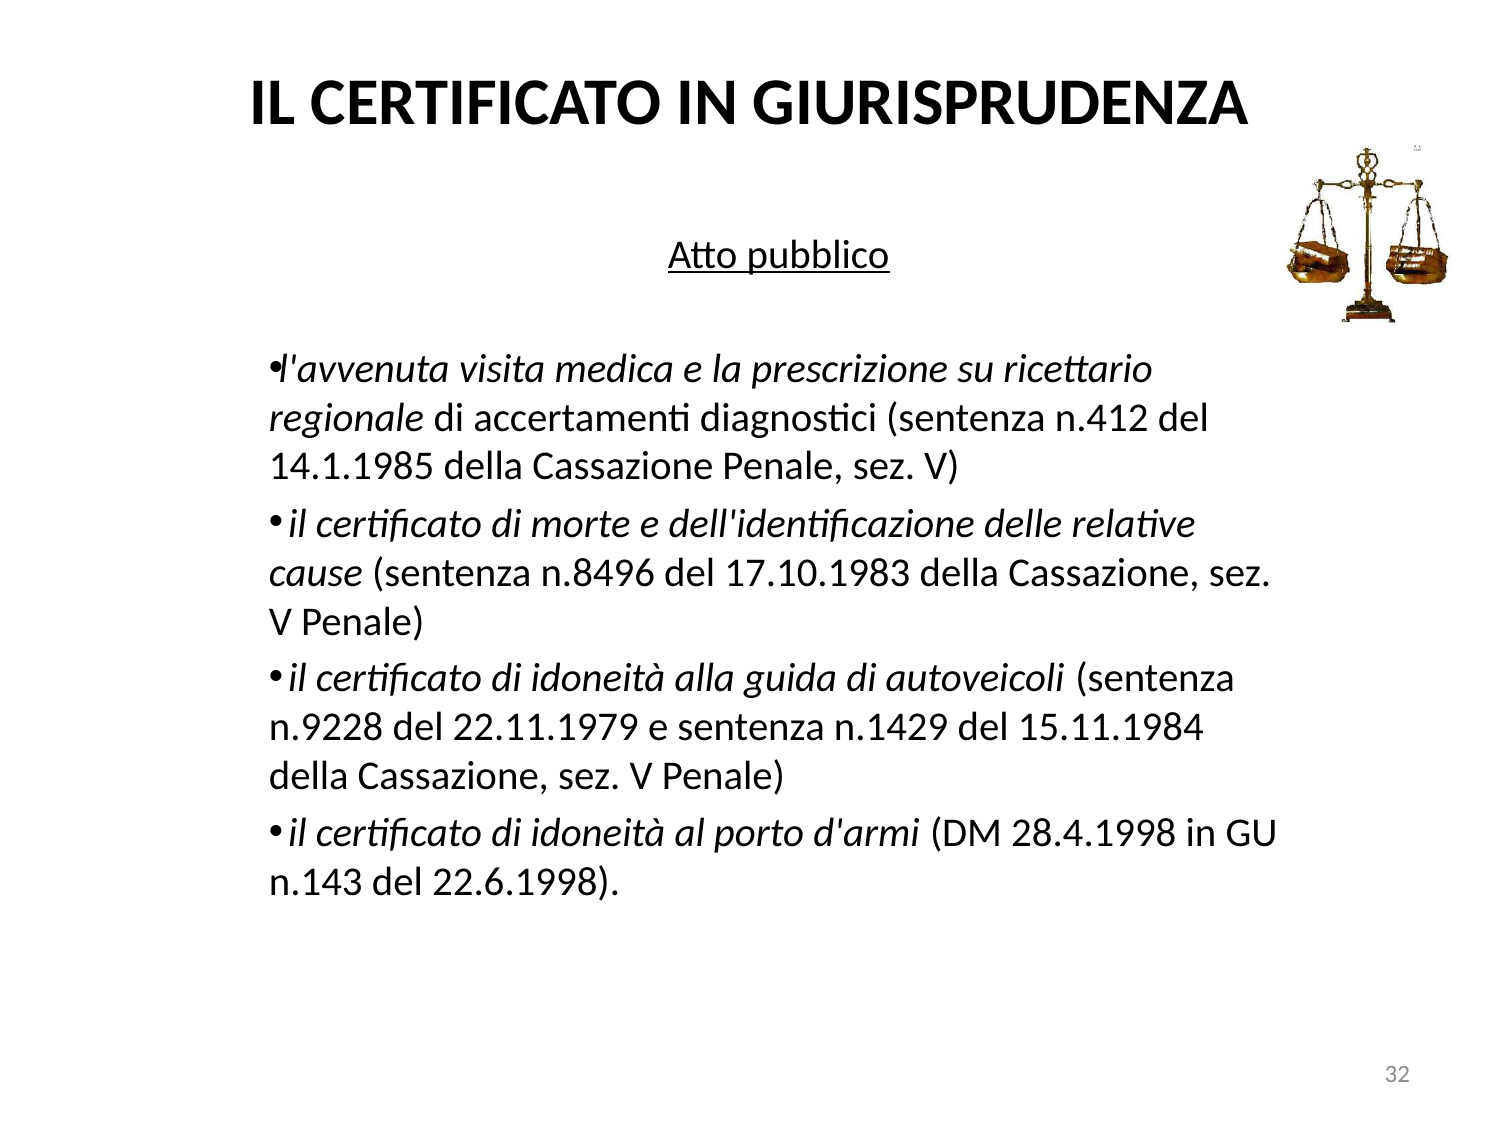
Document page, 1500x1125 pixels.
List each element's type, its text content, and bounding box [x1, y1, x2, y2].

subtitle Atto pubblico l'avvenuta visita medica e la prescrizione su ricettario regionale di accertamenti diagnostici (sentenza n.412 del 14.1.1985 della Cassazione Penale, sez. V) il certificato di morte e dell'identificazione delle relative cause (sentenza n.8496 del 17.10.1983 della Cassazione, sez. V Penale) il certificato di idoneità alla guida di autoveicoli (sentenza n.9228 del 22.11.1979 e sentenza n.1429 del 15.11.1984 della Cassazione, sez. V Penale) il certificato di idoneità al porto d'armi (DM 28.4.1998 in GU n.143 del 22.6.1998). [253, 219, 1304, 917]
slide_number 32 [1074, 1042, 1425, 1103]
picture [1281, 145, 1459, 327]
title IL CERTIFICATO IN GIURISPRUDENZA [112, 0, 1388, 197]
